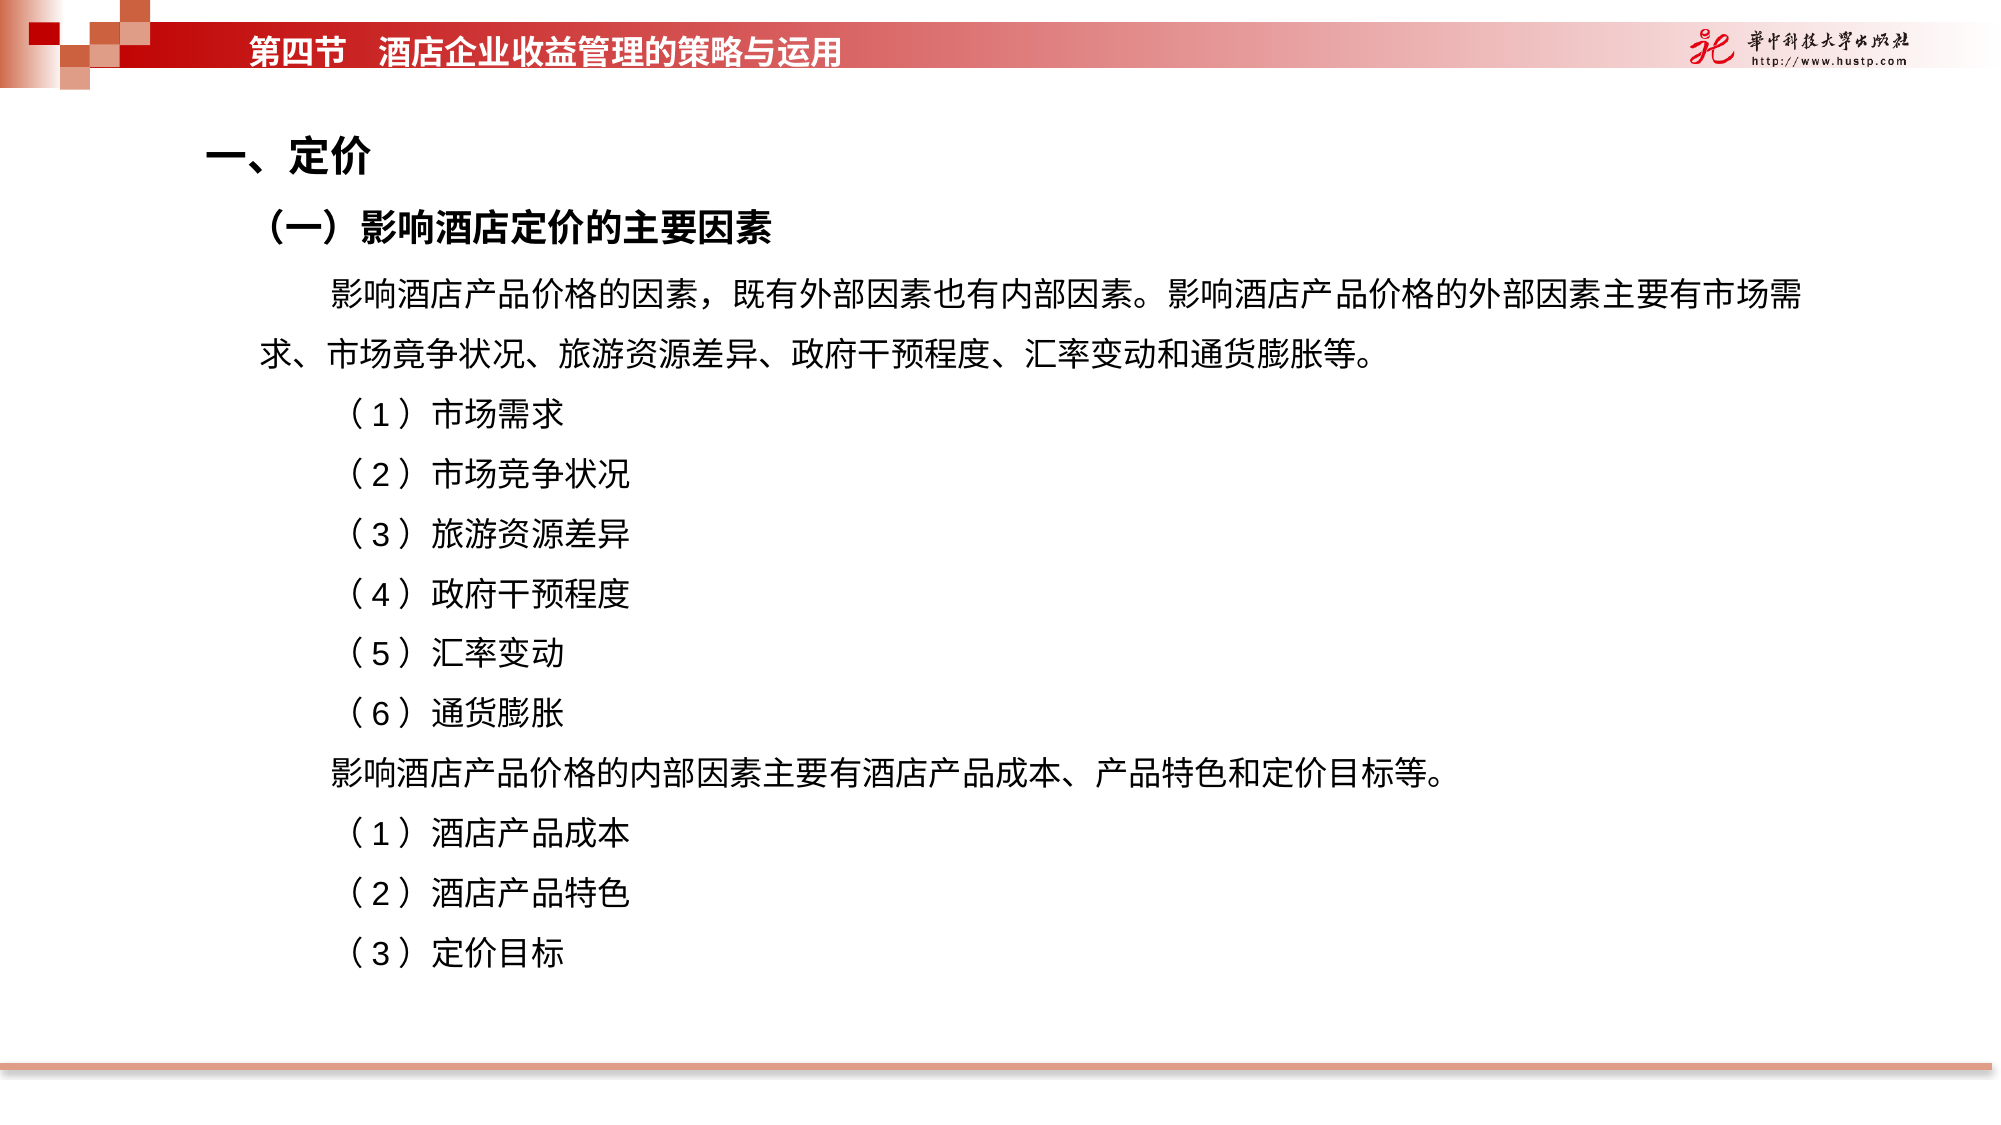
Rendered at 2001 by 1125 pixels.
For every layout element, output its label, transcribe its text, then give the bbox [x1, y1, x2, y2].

text_box 一、定价 [190, 122, 1066, 174]
picture [1661, 0, 1939, 90]
text_box 第四节 酒店企业收益管理的策略与运用 [162, 0, 931, 79]
text_box 影响酒店产品价格的因素，既有外部因素也有内部因素。影响酒店产品价格的外部因素主要有市场需求、市场竟争状况、旅游资源差异、政府干预程度、汇率变动和通货膨胀等。 （1）市场需求 （2）市场竞争状况 （3）旅游资源差异 （4）政府干预程度 （5）汇率变动 （6）通货膨胀 影响酒店产品价格的内部因素主要有酒店产品成本、产品特色和定价目标等。 （1）酒店产品成本 （2）酒店产品特色 （3）定价目标 [244, 245, 1818, 980]
text_box （一）影响酒店定价的主要因素 [162, 174, 1735, 257]
